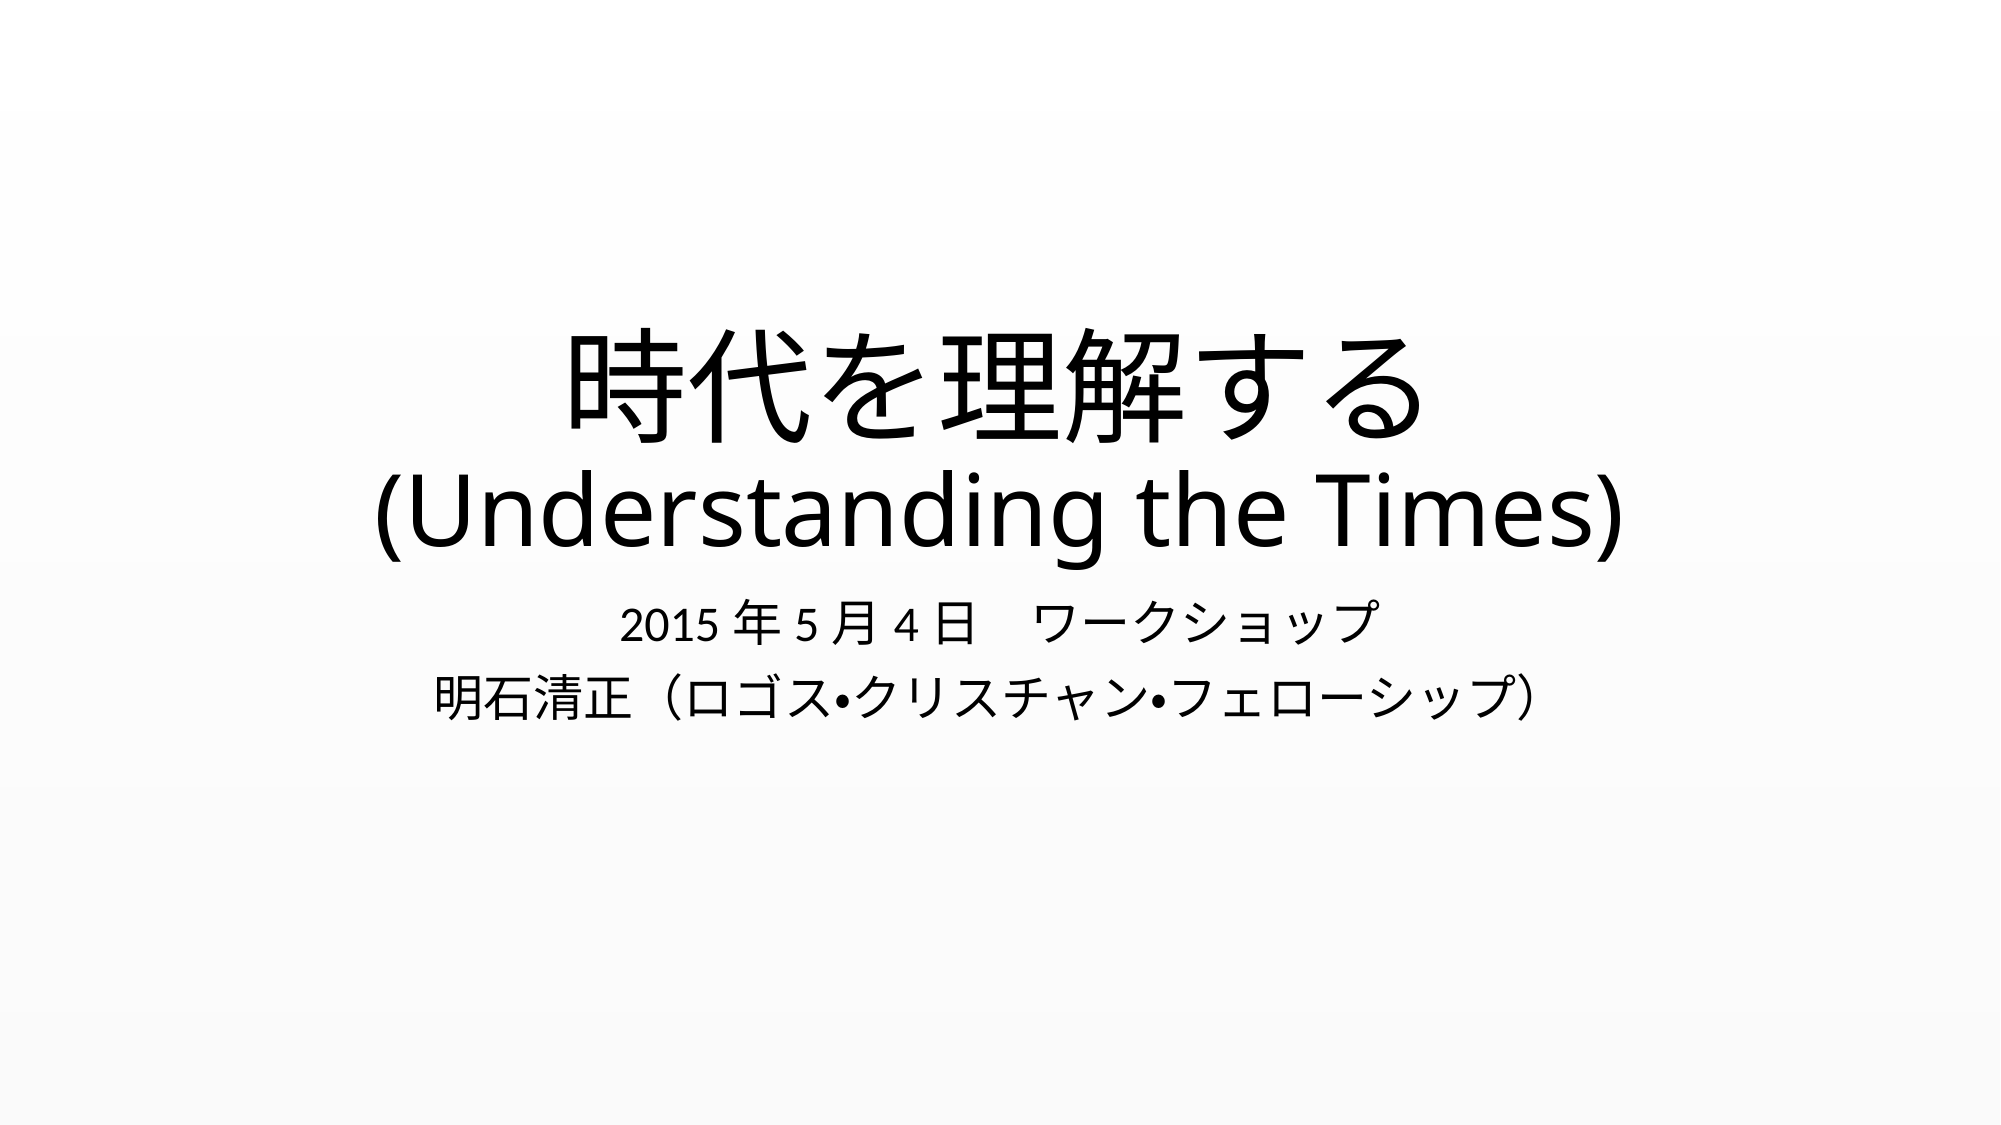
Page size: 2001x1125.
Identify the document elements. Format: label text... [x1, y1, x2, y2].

subtitle 2015年5月4日 ワークショップ 明石清正（ロゴス・クリスチャン・フェローシップ） [249, 590, 1750, 863]
title 時代を理解する (Understanding the Times) [249, 184, 1750, 576]
